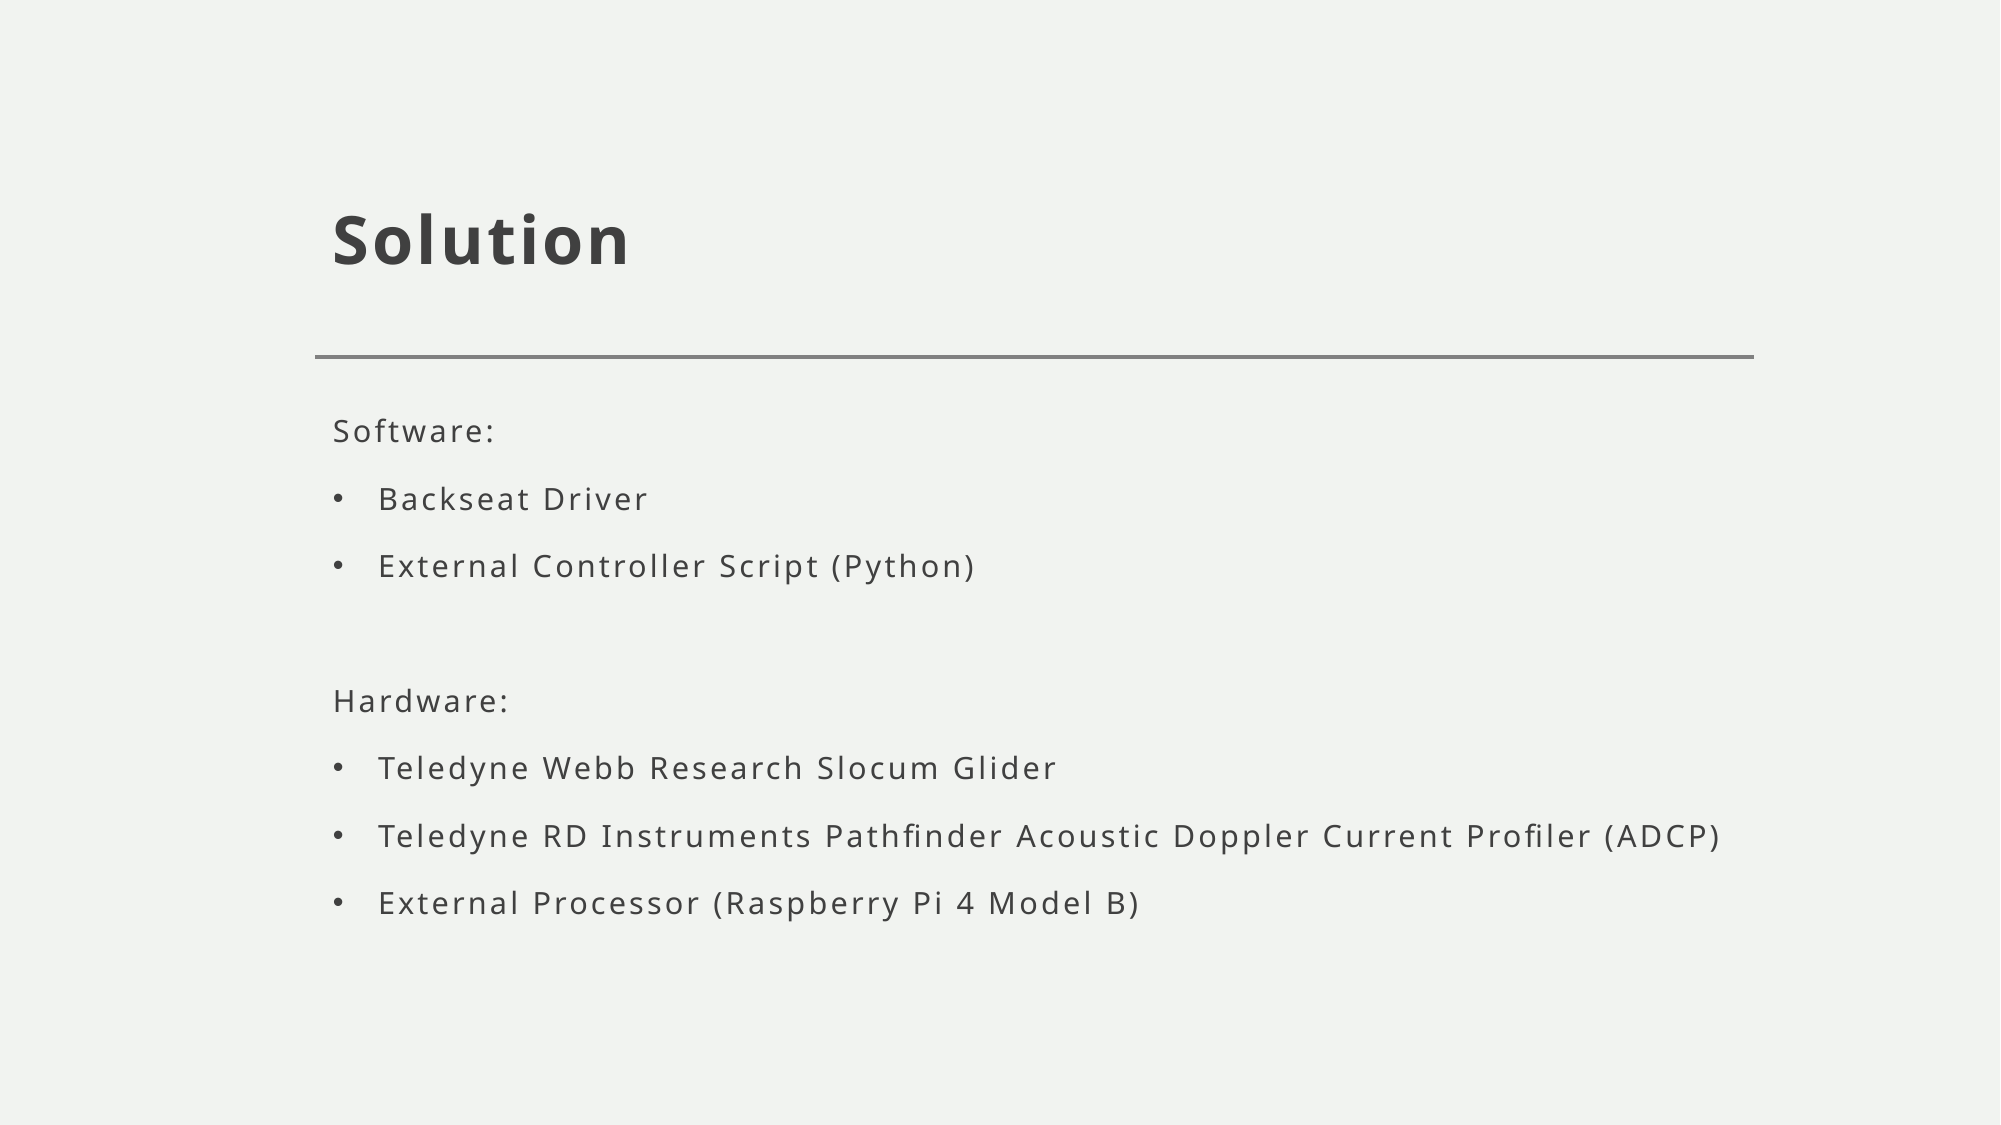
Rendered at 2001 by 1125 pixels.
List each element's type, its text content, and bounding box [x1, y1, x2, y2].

list Software: Backseat Driver External Controller Script (Python) Hardware: Teledyne Webb Research Slocum Glider Teledyne RD Instruments Pathfinder Acoustic Doppler Current Profiler (ADCP) External Processor (Raspberry Pi 4 Model B) [315, 379, 1754, 979]
title Solution [315, 72, 1754, 294]
